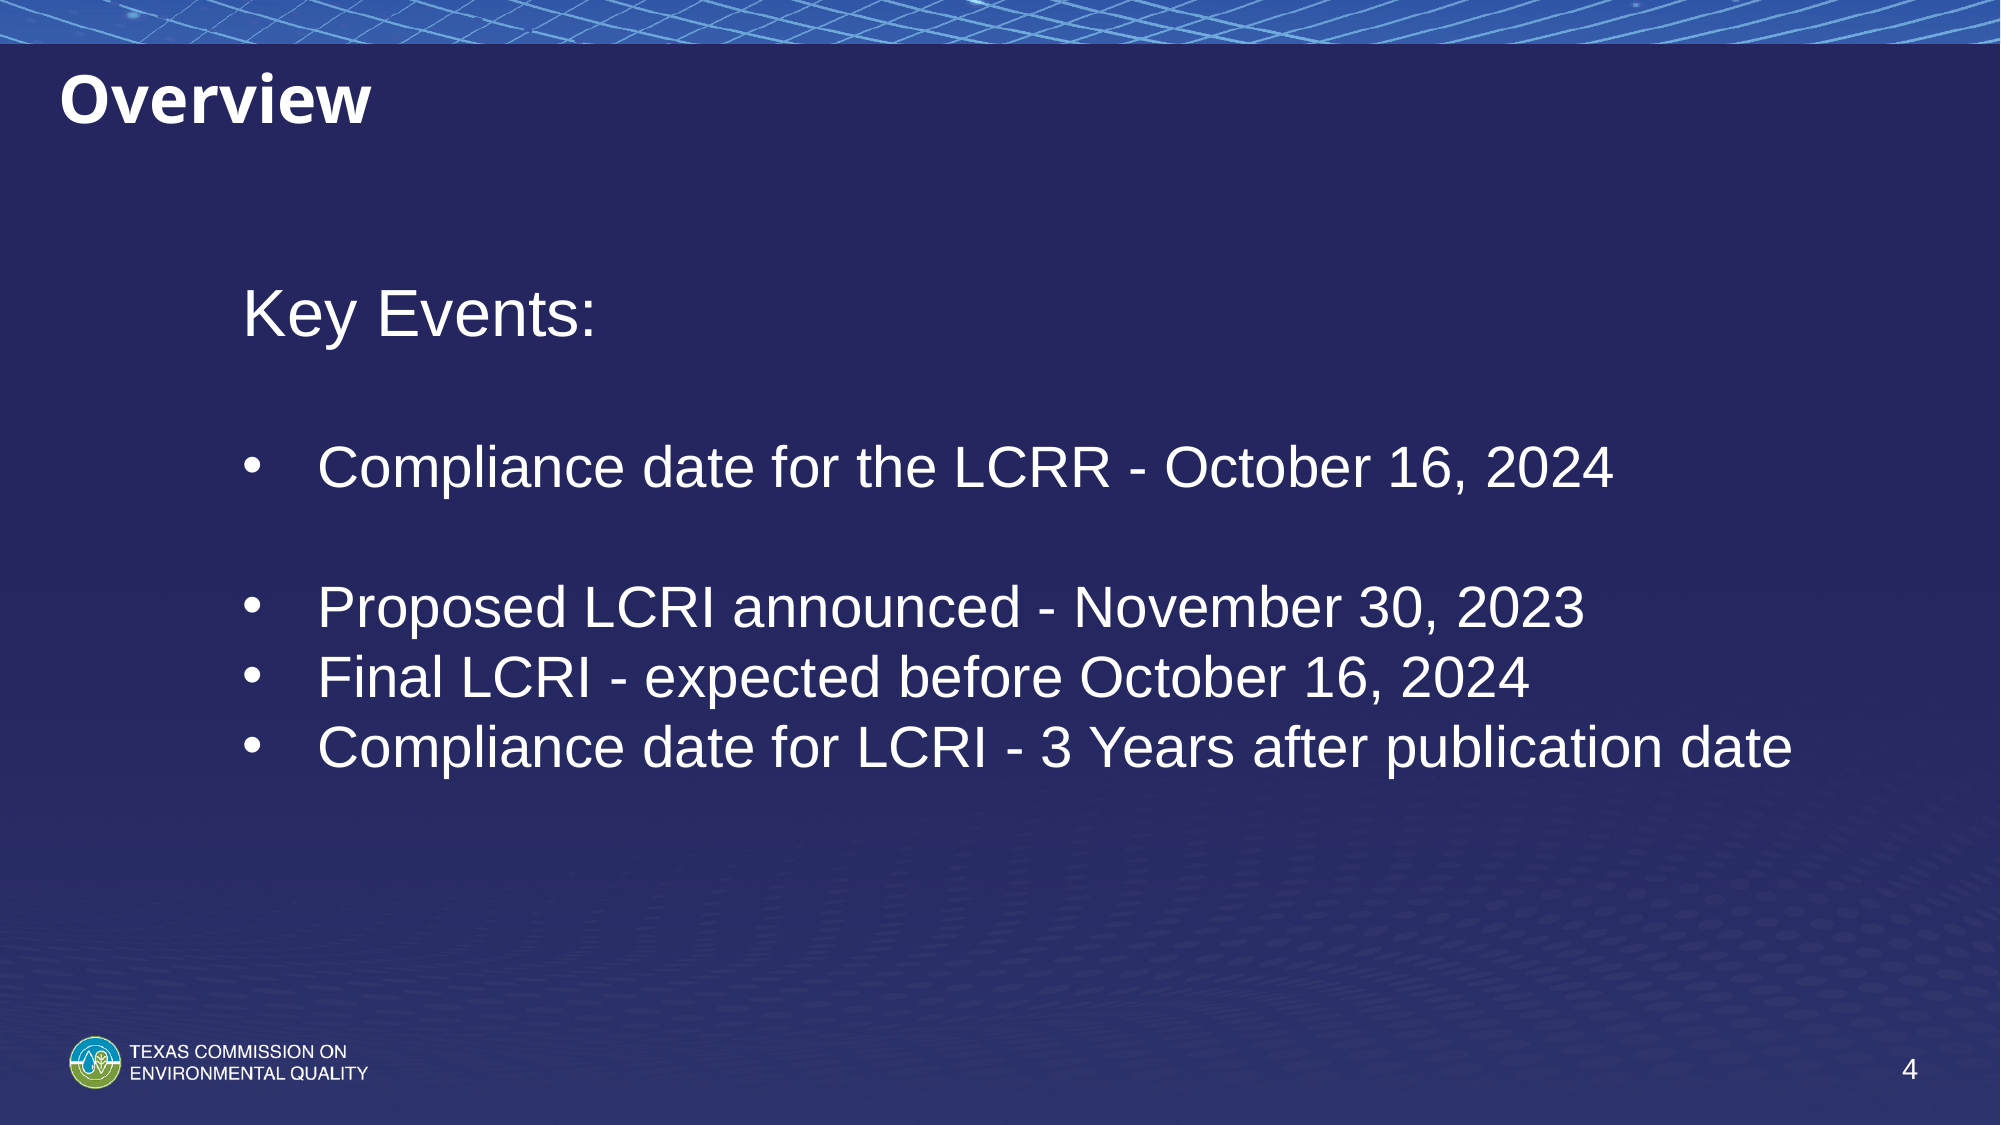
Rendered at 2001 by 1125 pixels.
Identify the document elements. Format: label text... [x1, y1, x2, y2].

slide_number 4 [1843, 1042, 1977, 1103]
text_box Key Events: Compliance date for the LCRR - October 16, 2024 Proposed LCRI announced - November 30, 2023 Final LCRI - expected before October 16, 2024 Compliance date for LCRI - 3 Years after publication date [227, 262, 1883, 787]
title Overview [44, 58, 1908, 161]
picture [0, 0, 2001, 1125]
